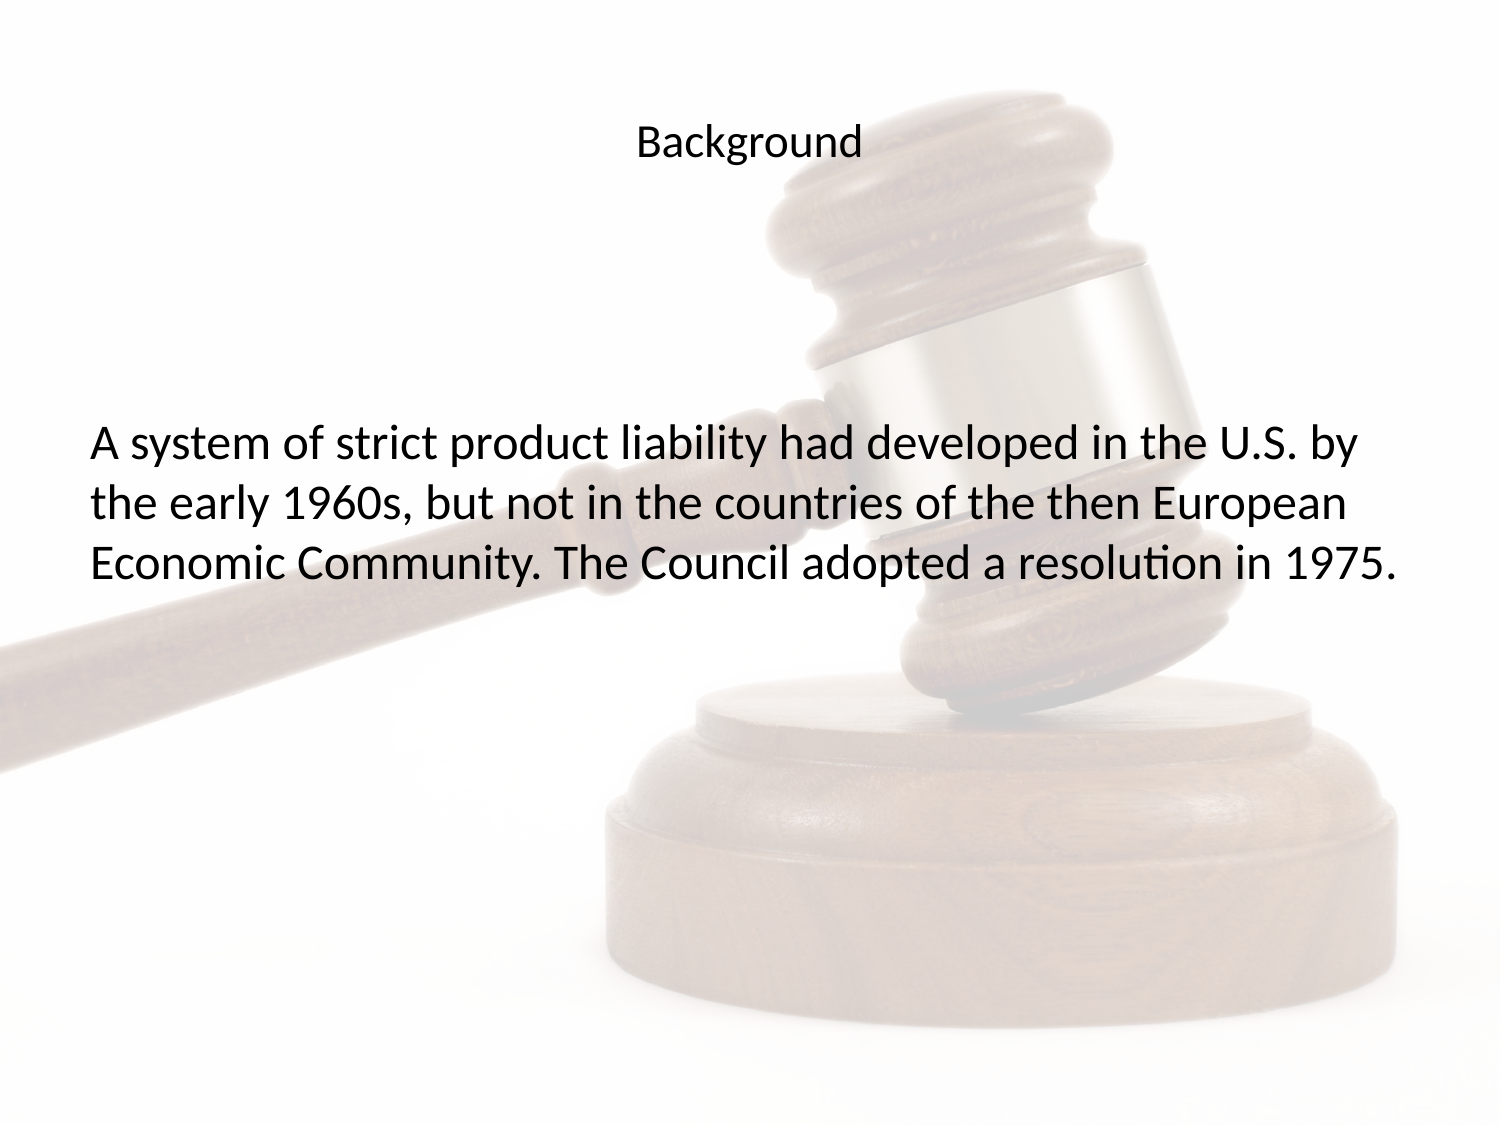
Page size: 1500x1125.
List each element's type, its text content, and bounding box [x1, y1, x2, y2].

title Background [75, 45, 1425, 233]
list A system of strict product liability had developed in the U.S. by the early 1960s, but not in the countries of the then European Economic Community. The Council adopted a resolution in 1975. [75, 262, 1425, 1005]
